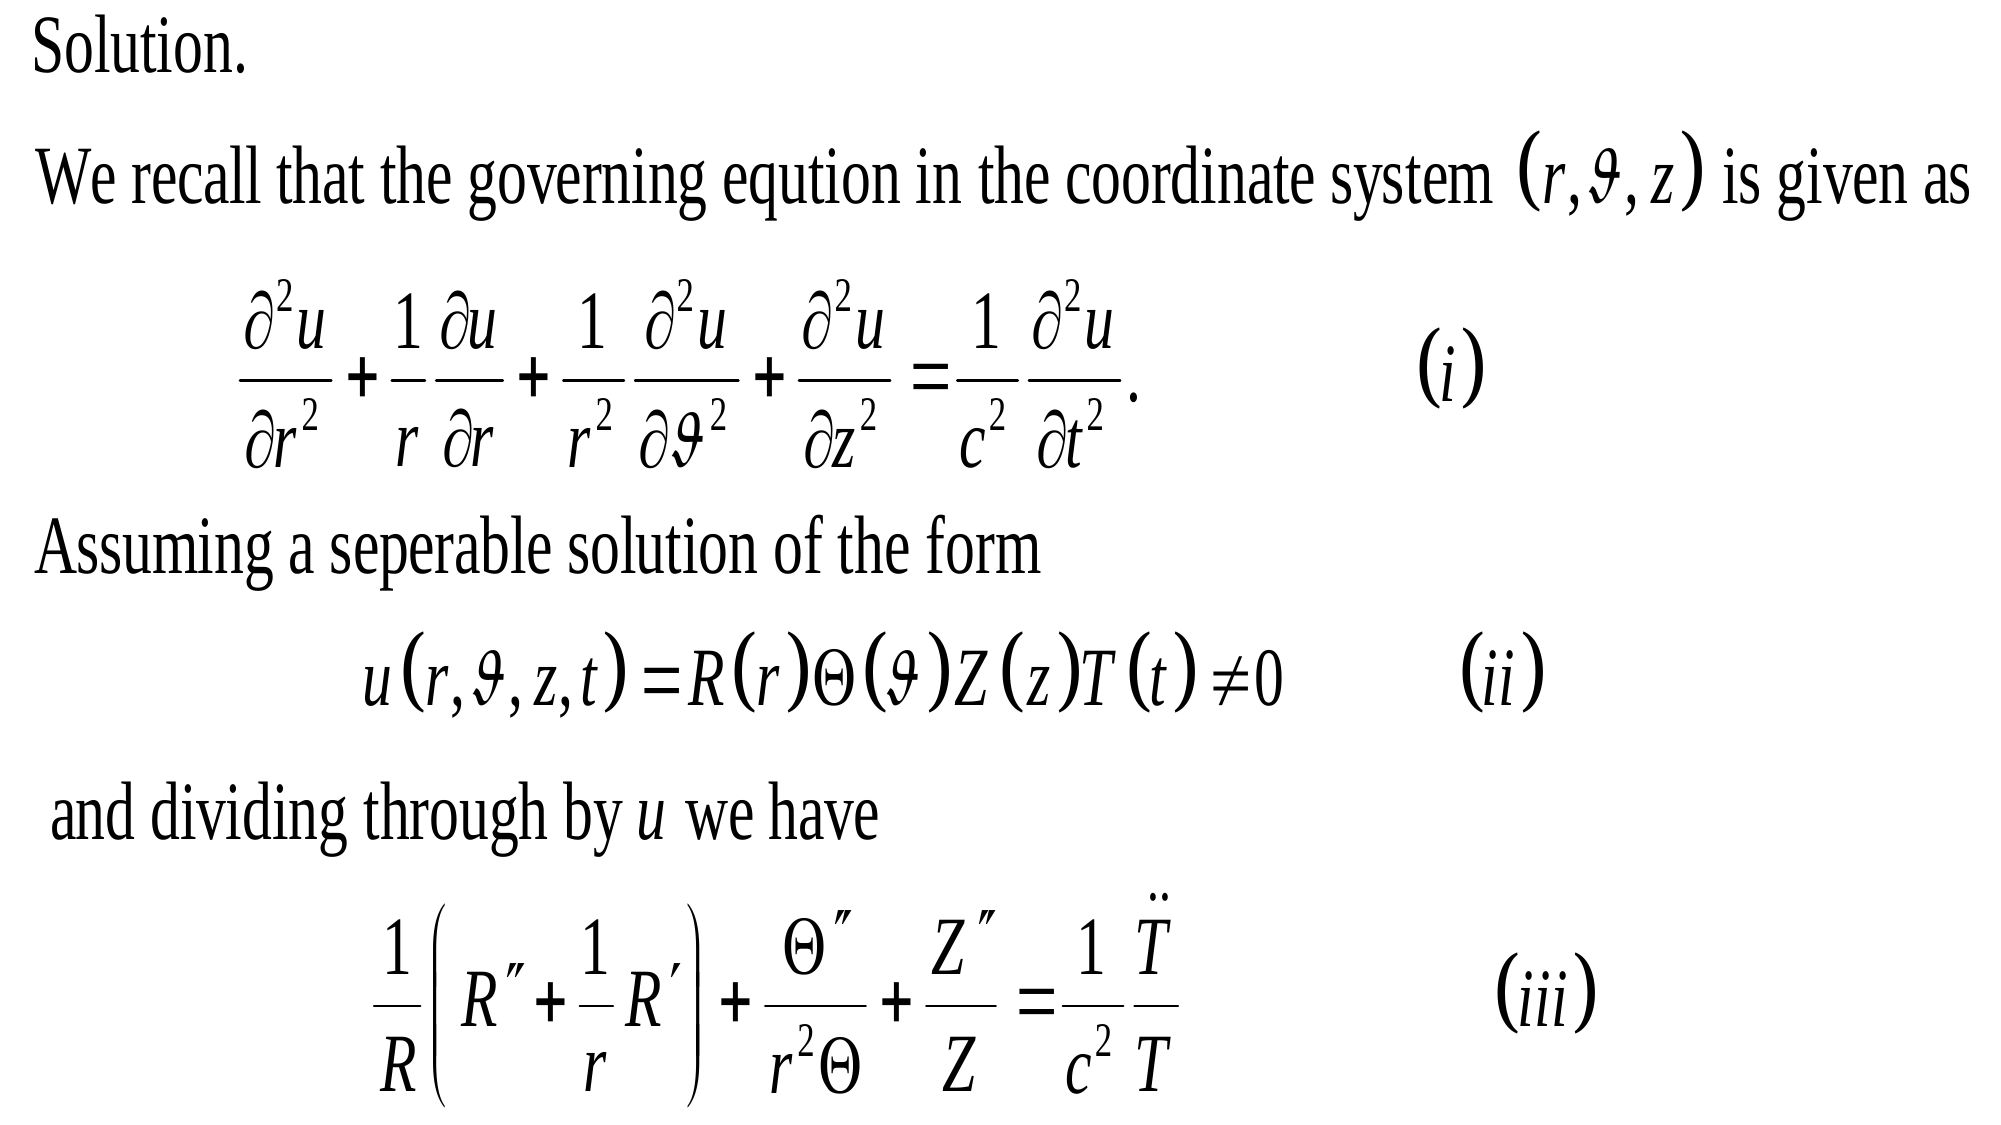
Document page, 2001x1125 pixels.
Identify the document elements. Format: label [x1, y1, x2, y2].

text_box [25, 0, 2000, 1125]
